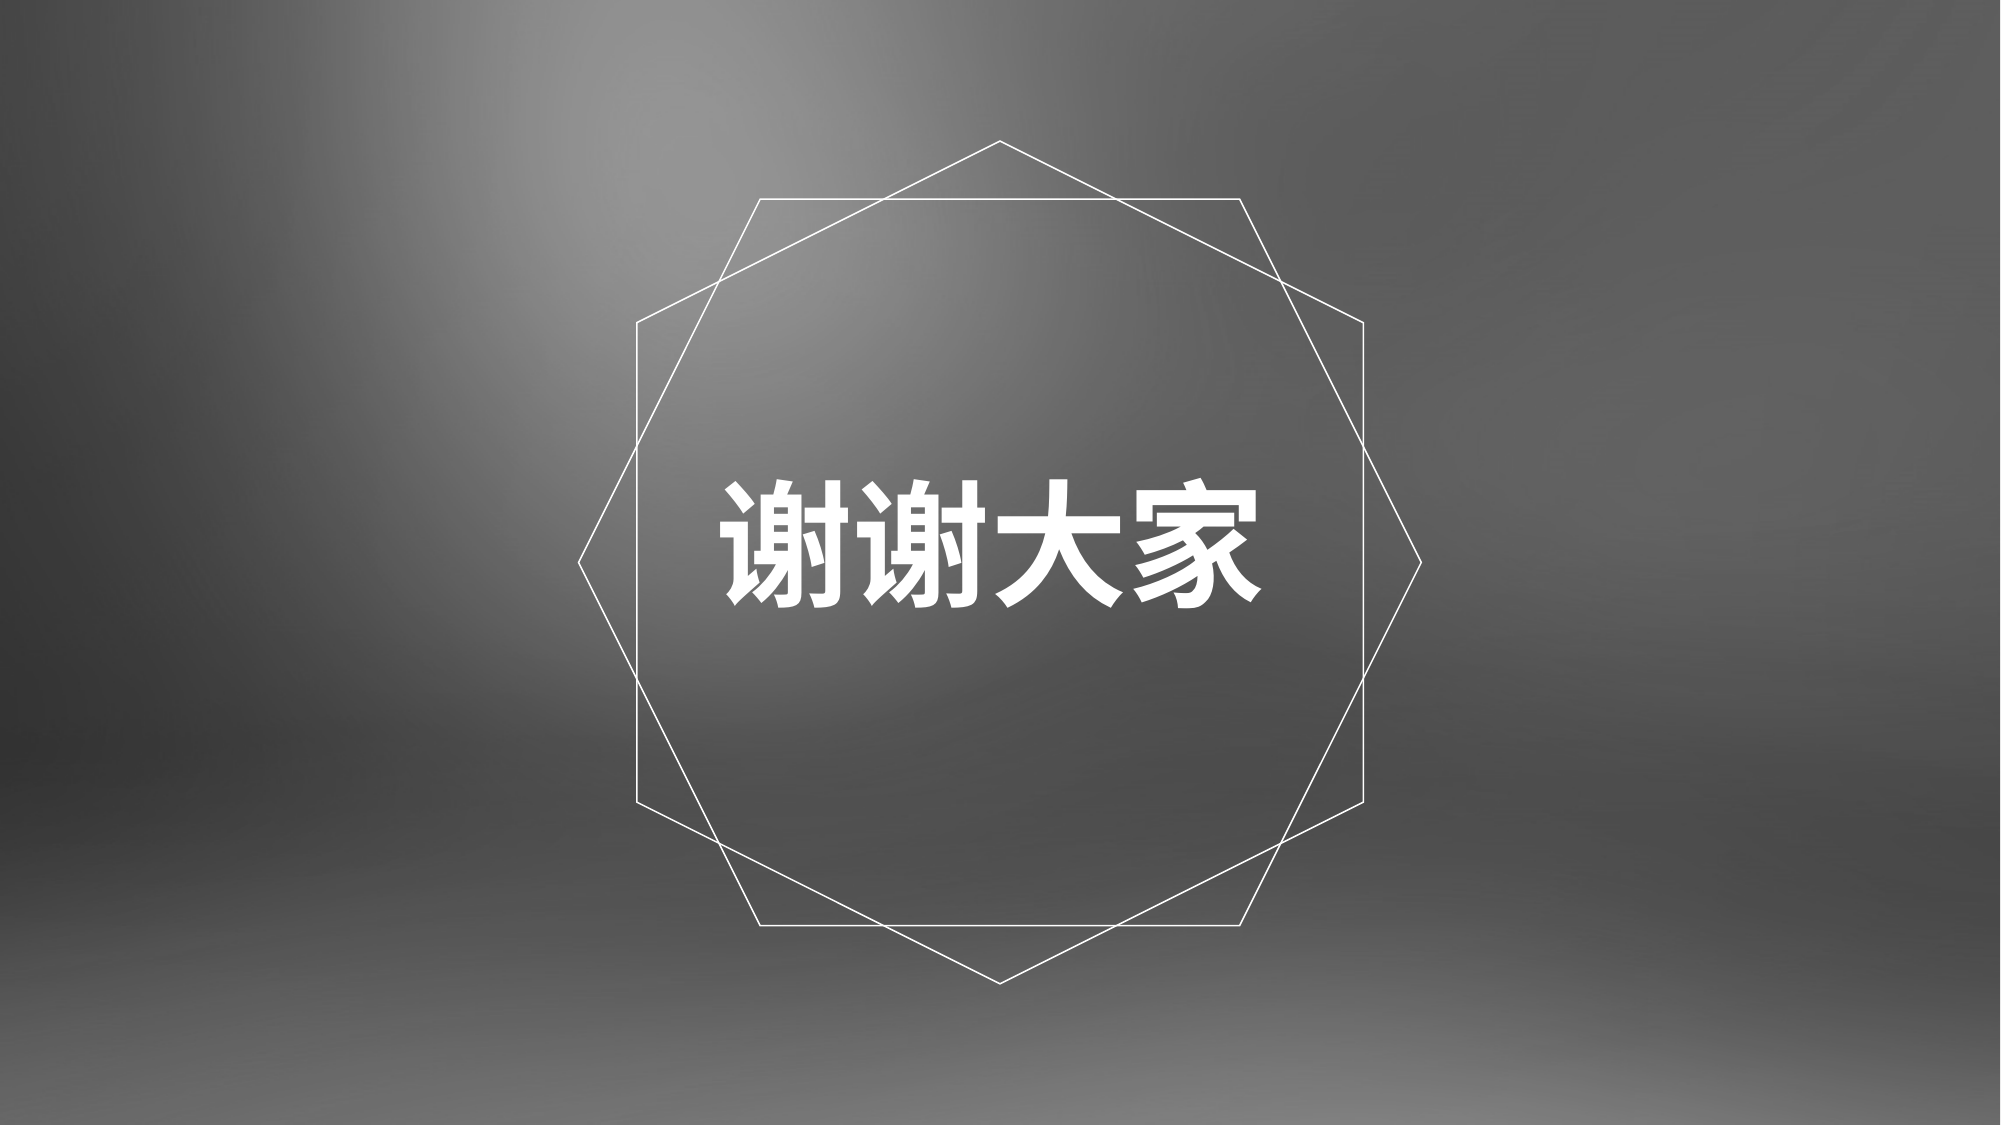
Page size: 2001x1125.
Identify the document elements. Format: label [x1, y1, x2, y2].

picture [0, 0, 2001, 1125]
text_box [578, 141, 1422, 984]
